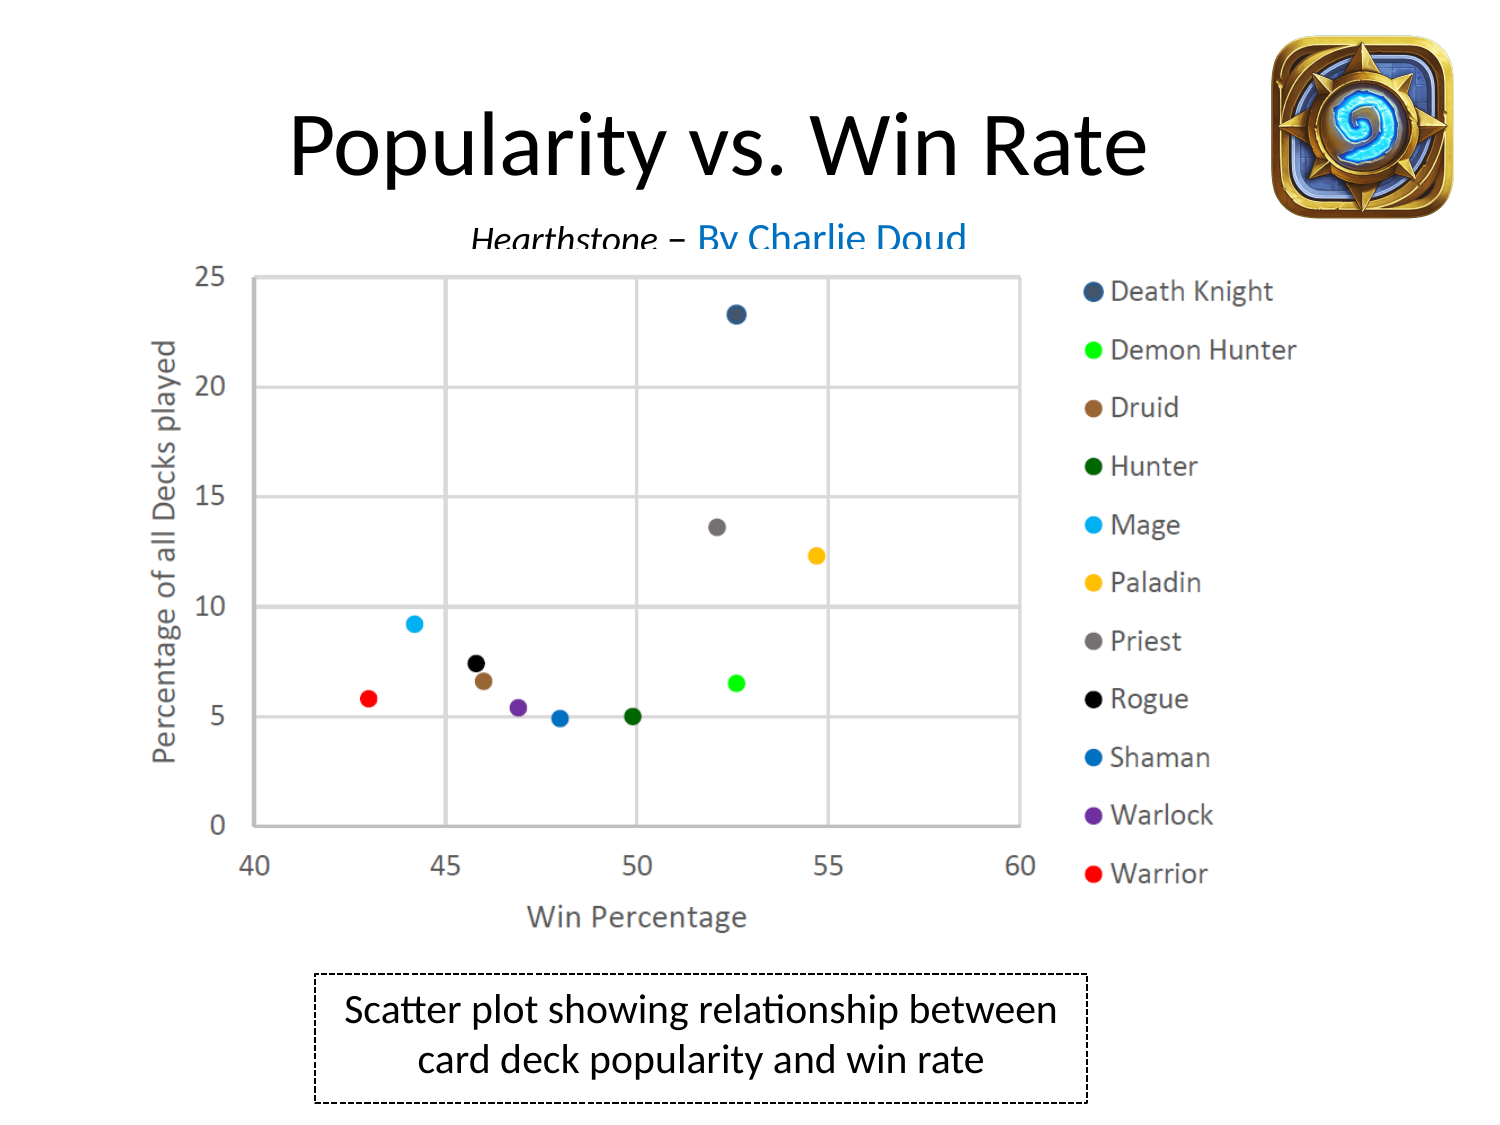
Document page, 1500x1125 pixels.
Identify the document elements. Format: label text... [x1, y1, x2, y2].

title Popularity vs. Win Rate [238, 45, 1184, 233]
picture [129, 249, 1309, 950]
text_box Hearthstone – By Charlie Doud [455, 203, 983, 248]
picture [1185, 27, 1500, 227]
text_box Scatter plot showing relationship between card deck popularity and win rate [315, 974, 1088, 1104]
